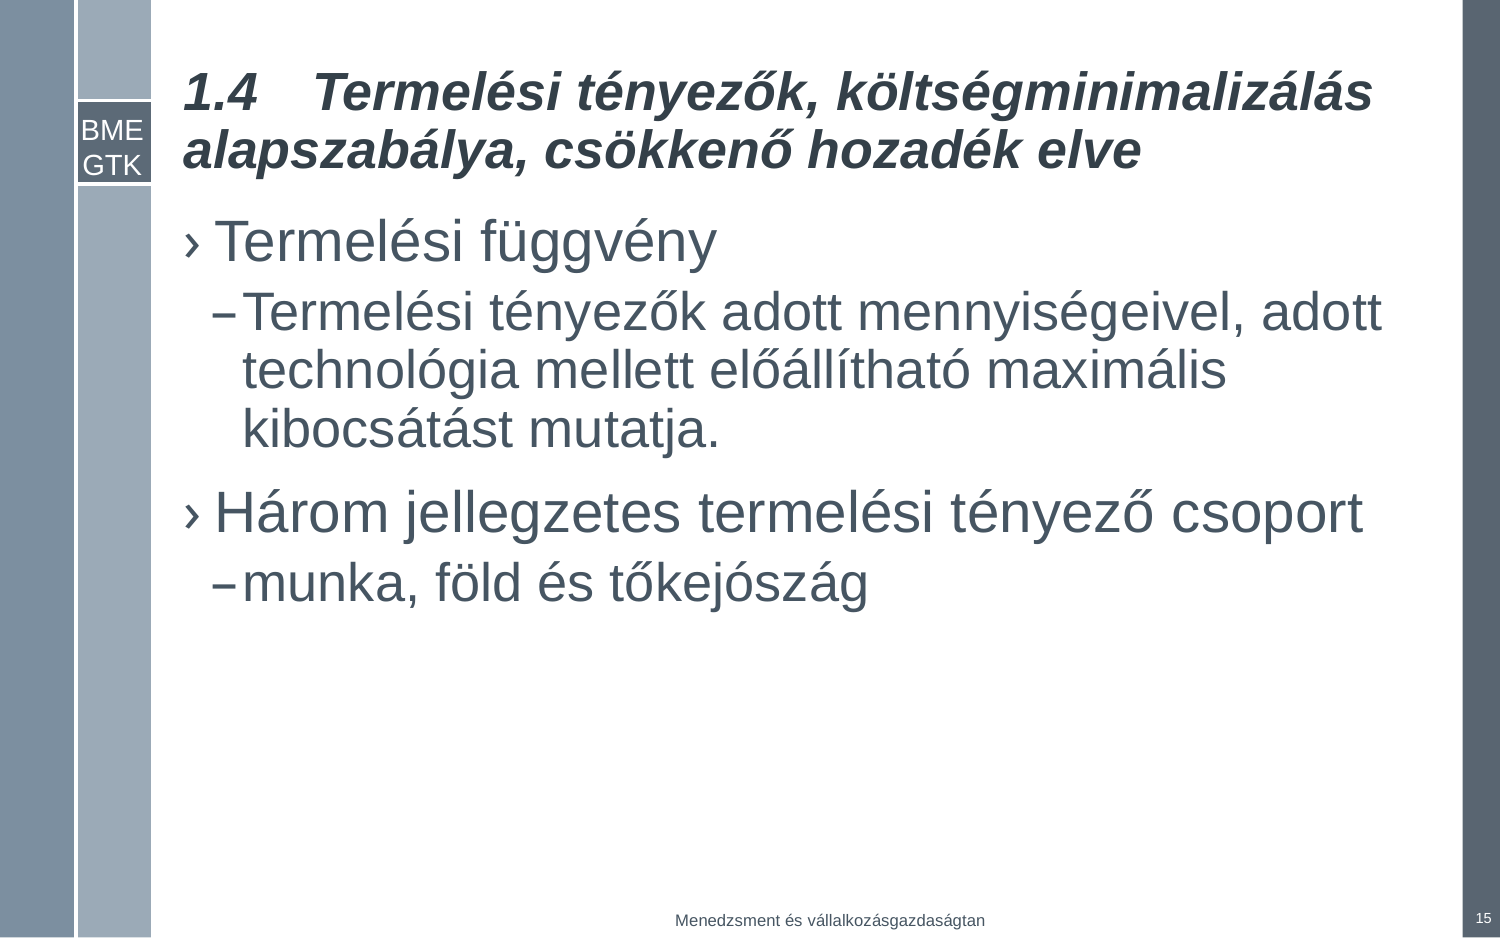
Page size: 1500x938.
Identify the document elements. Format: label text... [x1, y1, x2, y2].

footer Menedzsment és vállalkozásgazdaságtan [358, 909, 1303, 932]
title 1.4 Termelési tényezők, költségminimalizálás alapszabálya, csökkenő hozadék elve [171, 24, 1447, 187]
slide_number 15 [1459, 902, 1500, 933]
list Termelési függvény Termelési tényezők adott mennyiségeivel, adott technológia mellett előállítható maximális kibocsátást mutatja. Három jellegzetes termelési tényező csoport munka, föld és tőkejószág [171, 205, 1445, 899]
